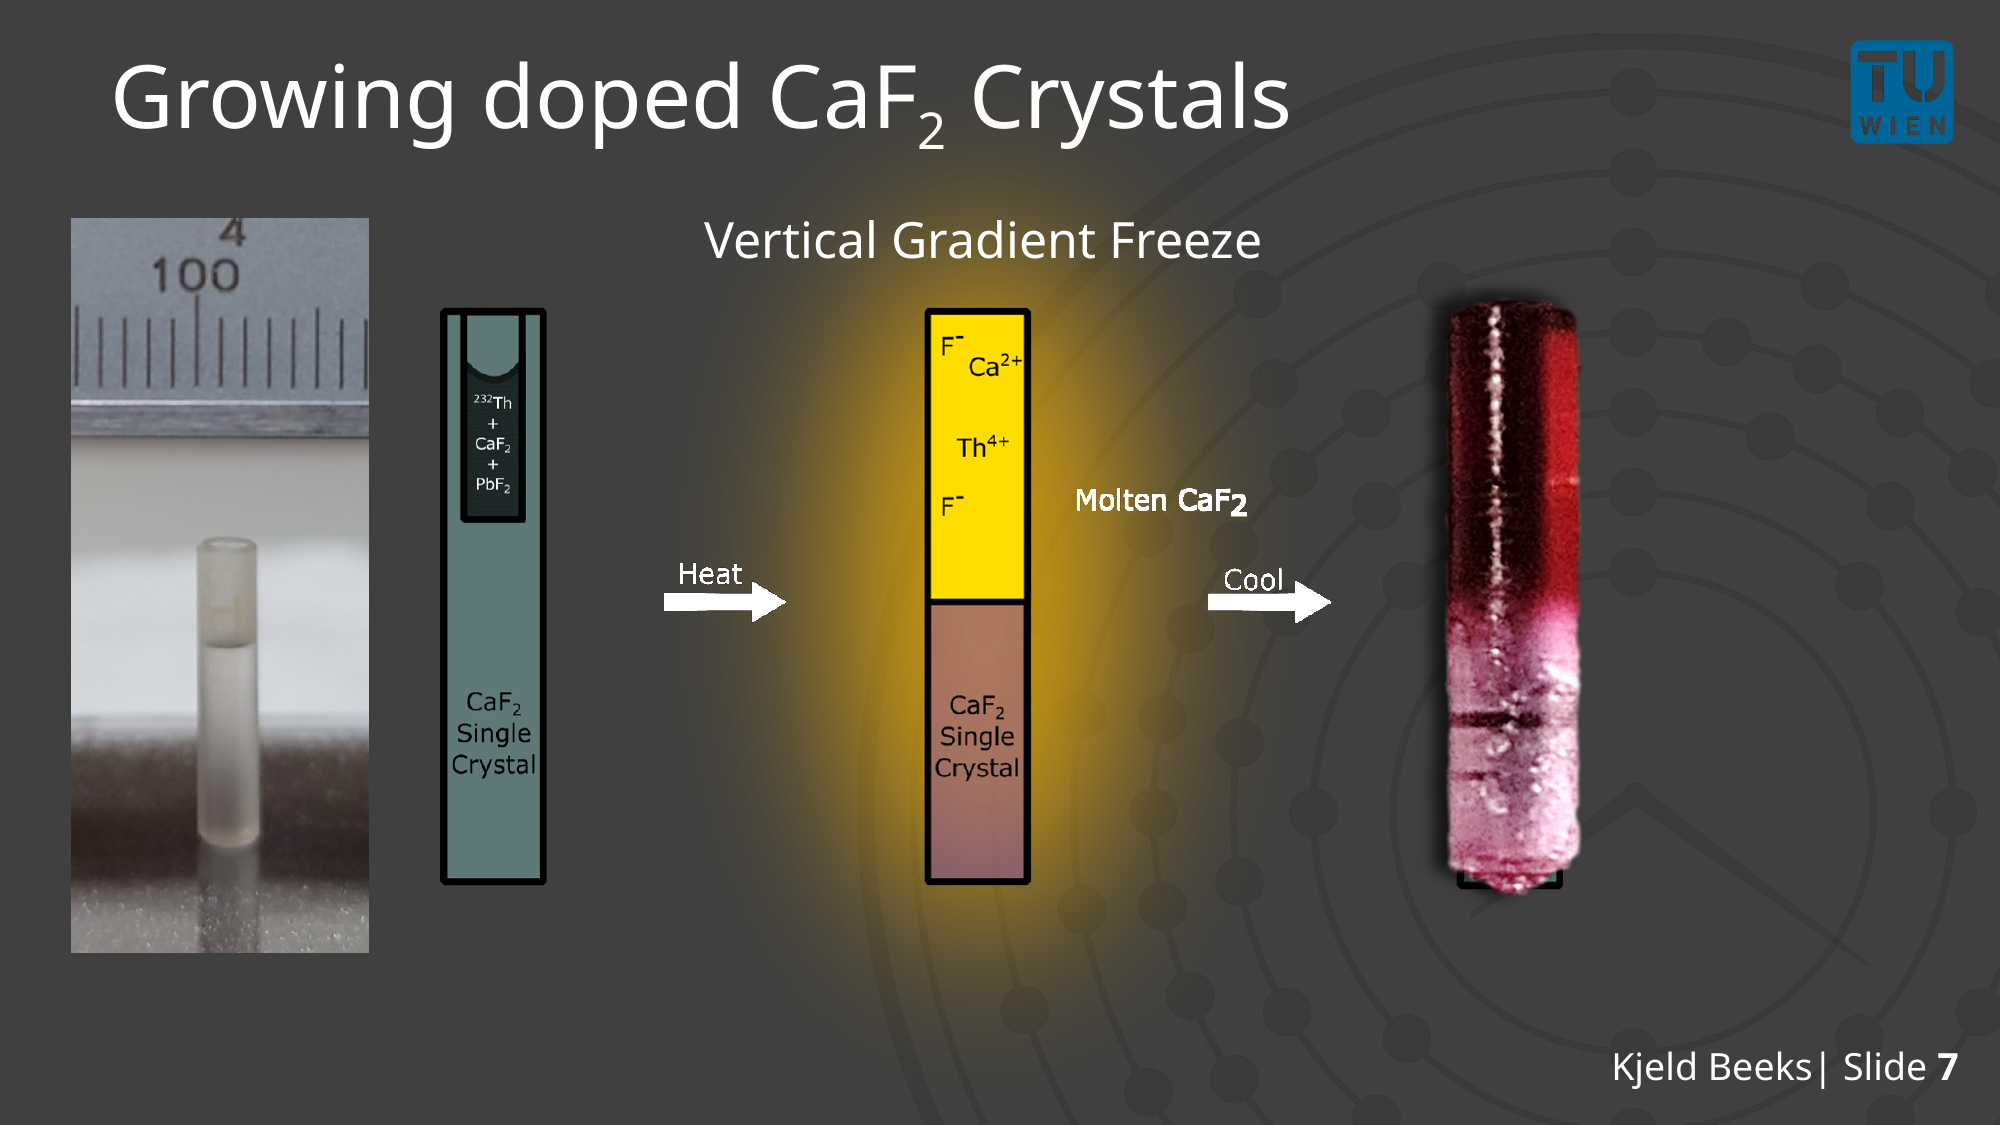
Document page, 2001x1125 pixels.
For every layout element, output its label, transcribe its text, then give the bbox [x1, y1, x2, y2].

title Growing doped CaF2 Crystals [95, 33, 439, 263]
picture [71, 218, 369, 953]
picture [440, 0, 2000, 1125]
